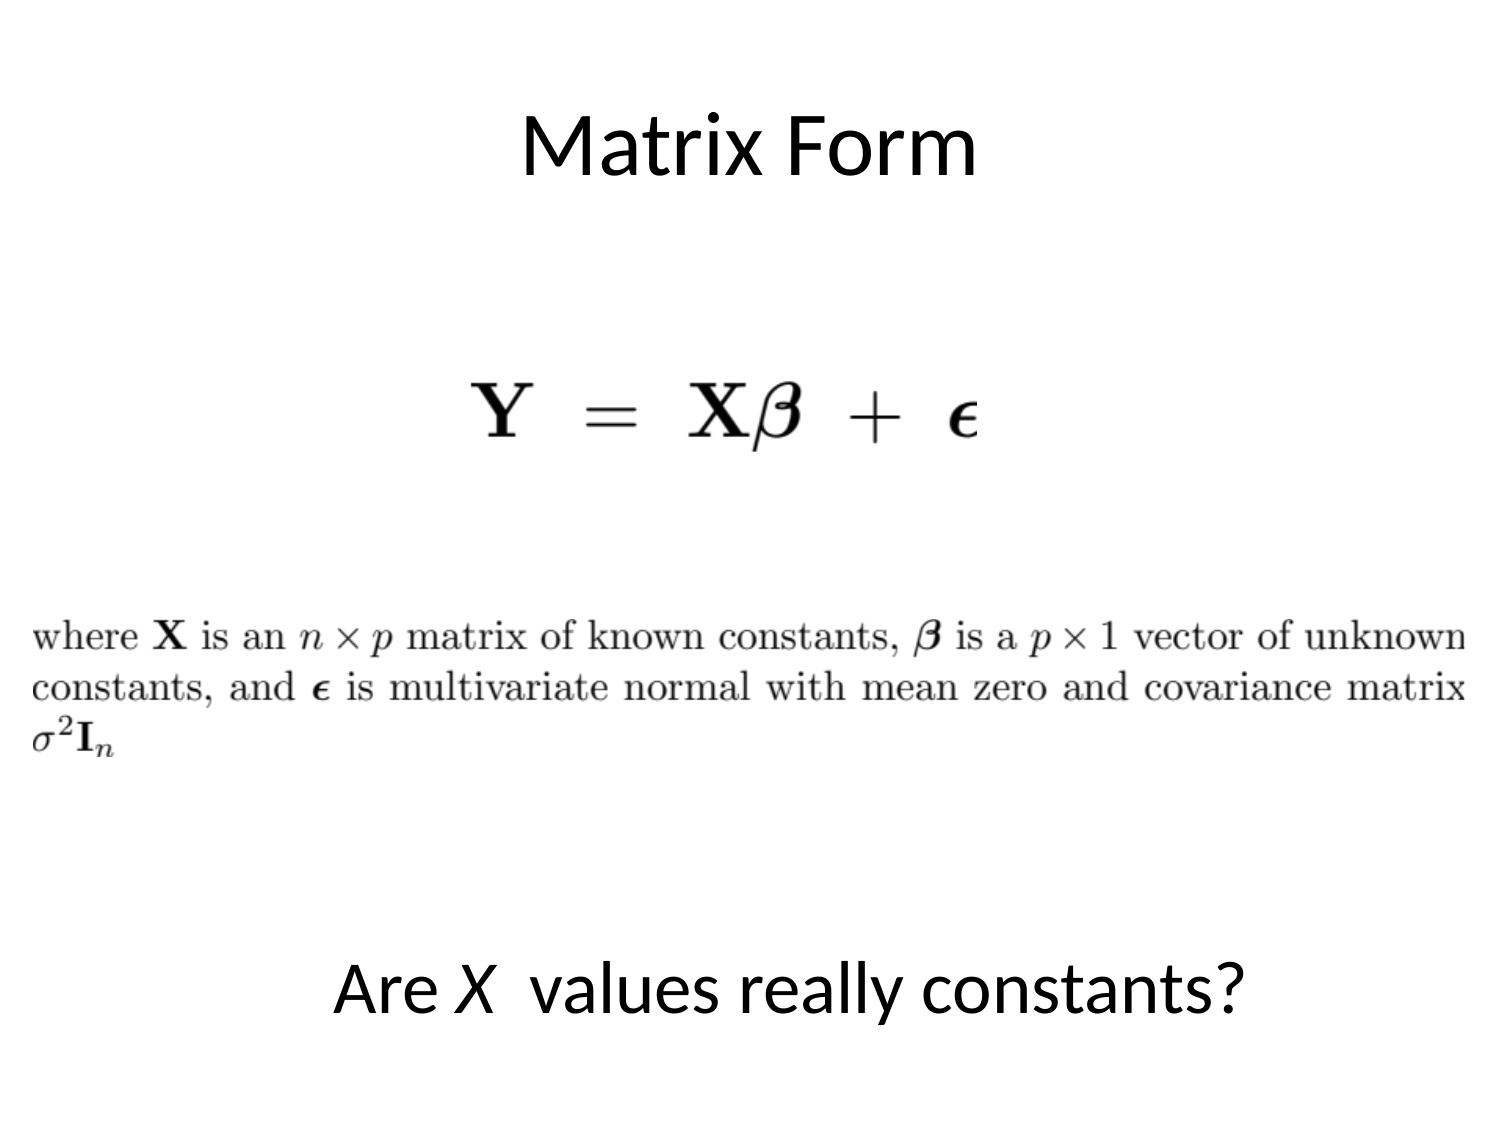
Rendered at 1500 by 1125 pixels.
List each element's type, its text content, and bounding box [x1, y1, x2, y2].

text_box Are X values really constants? [318, 931, 1273, 1037]
title Matrix Form [75, 45, 1425, 233]
picture [32, 619, 1465, 758]
picture [470, 380, 978, 452]
